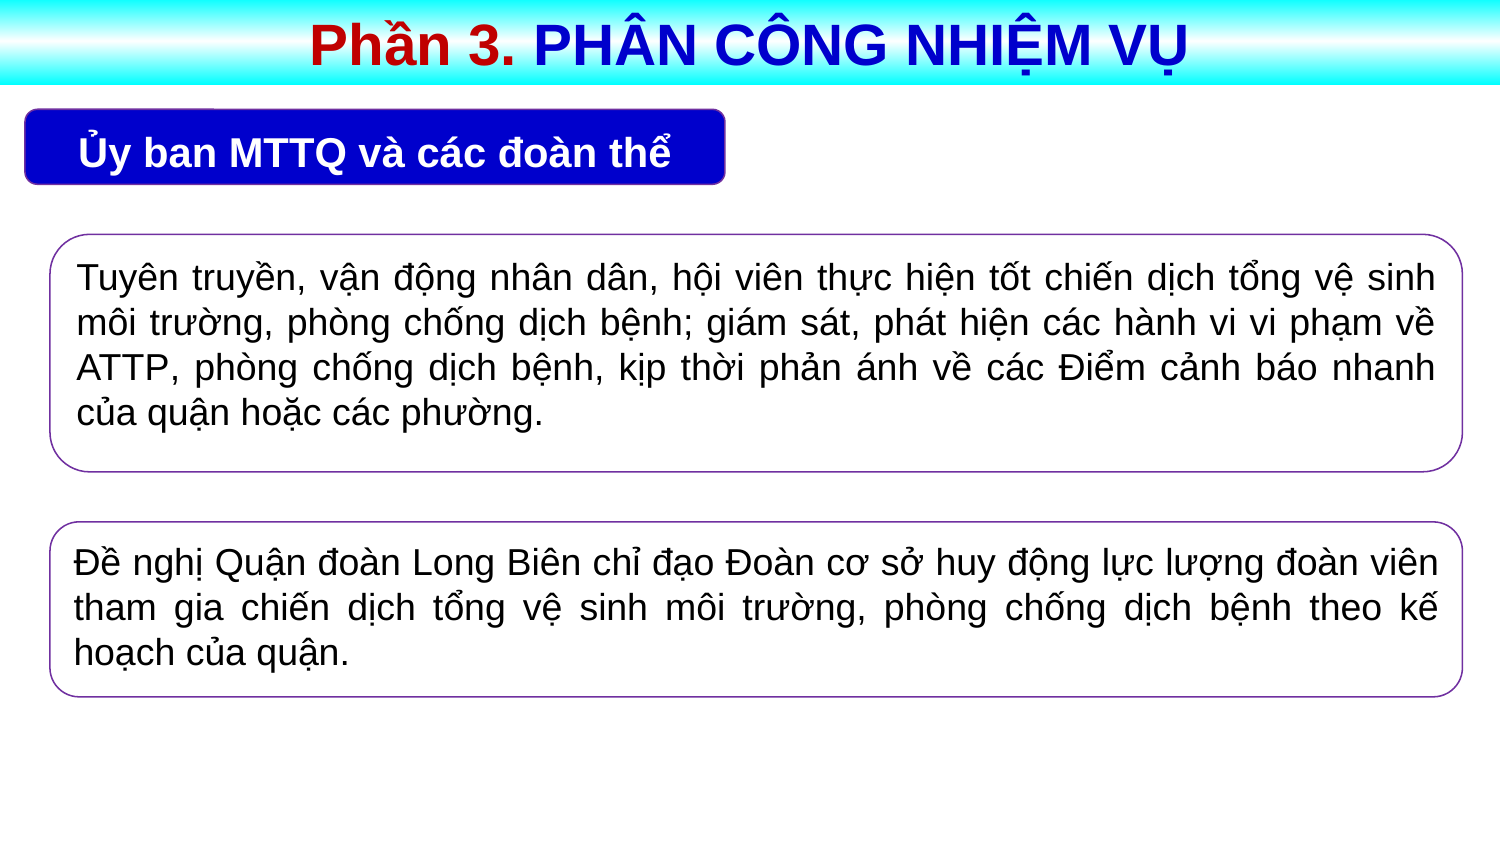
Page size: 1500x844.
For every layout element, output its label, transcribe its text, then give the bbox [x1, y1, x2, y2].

text_box Đề nghị Quận đoàn Long Biên chỉ đạo Đoàn cơ sở huy động lực lượng đoàn viên tham gia chiến dịch tổng vệ sinh môi trường, phòng chống dịch bệnh theo kế hoạch của quận. [49, 521, 1463, 697]
text_box Phần 3. PHÂN CÔNG NHIỆM VỤ [0, 0, 1500, 85]
text_box Ủy ban MTTQ và các đoàn thể quận: [24, 109, 725, 185]
text_box Tuyên truyền, vận động nhân dân, hội viên thực hiện tốt chiến dịch tổng vệ sinh môi trường, phòng chống dịch bệnh; giám sát, phát hiện các hành vi vi phạm về ATTP, phòng chống dịch bệnh, kịp thời phản ánh về các Điểm cảnh báo nhanh của quận hoặc các phường. [49, 234, 1463, 472]
